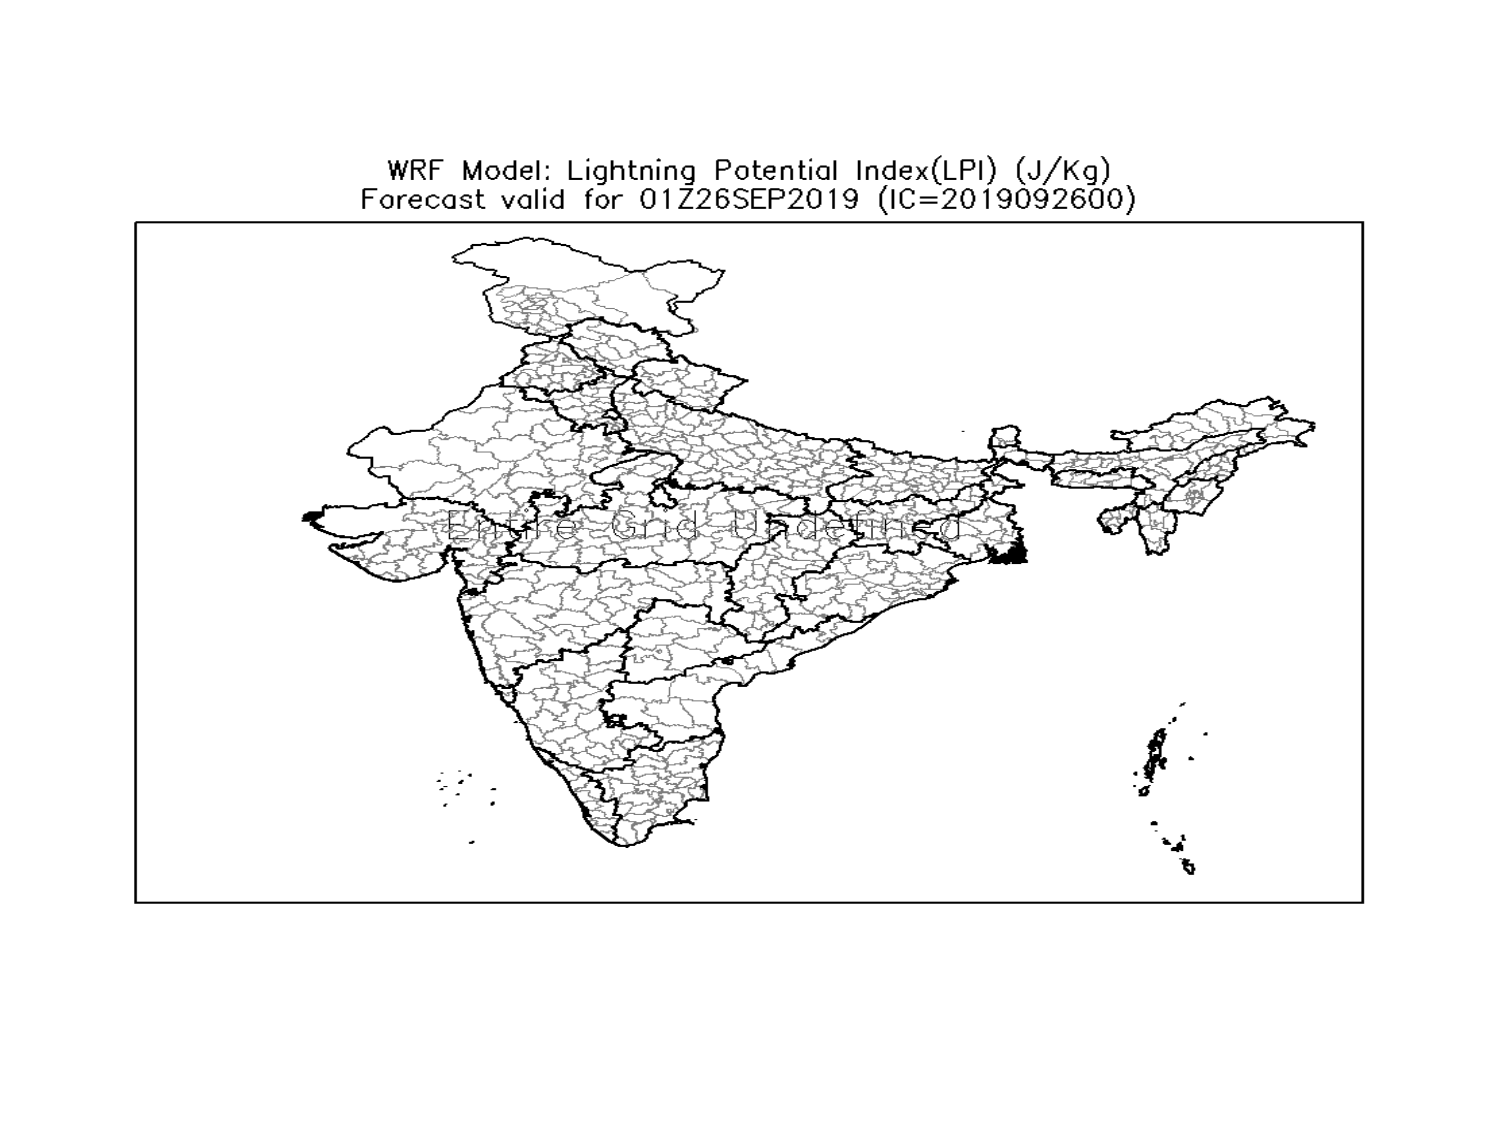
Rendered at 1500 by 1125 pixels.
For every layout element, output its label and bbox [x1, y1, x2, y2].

picture [74, 149, 1426, 976]
